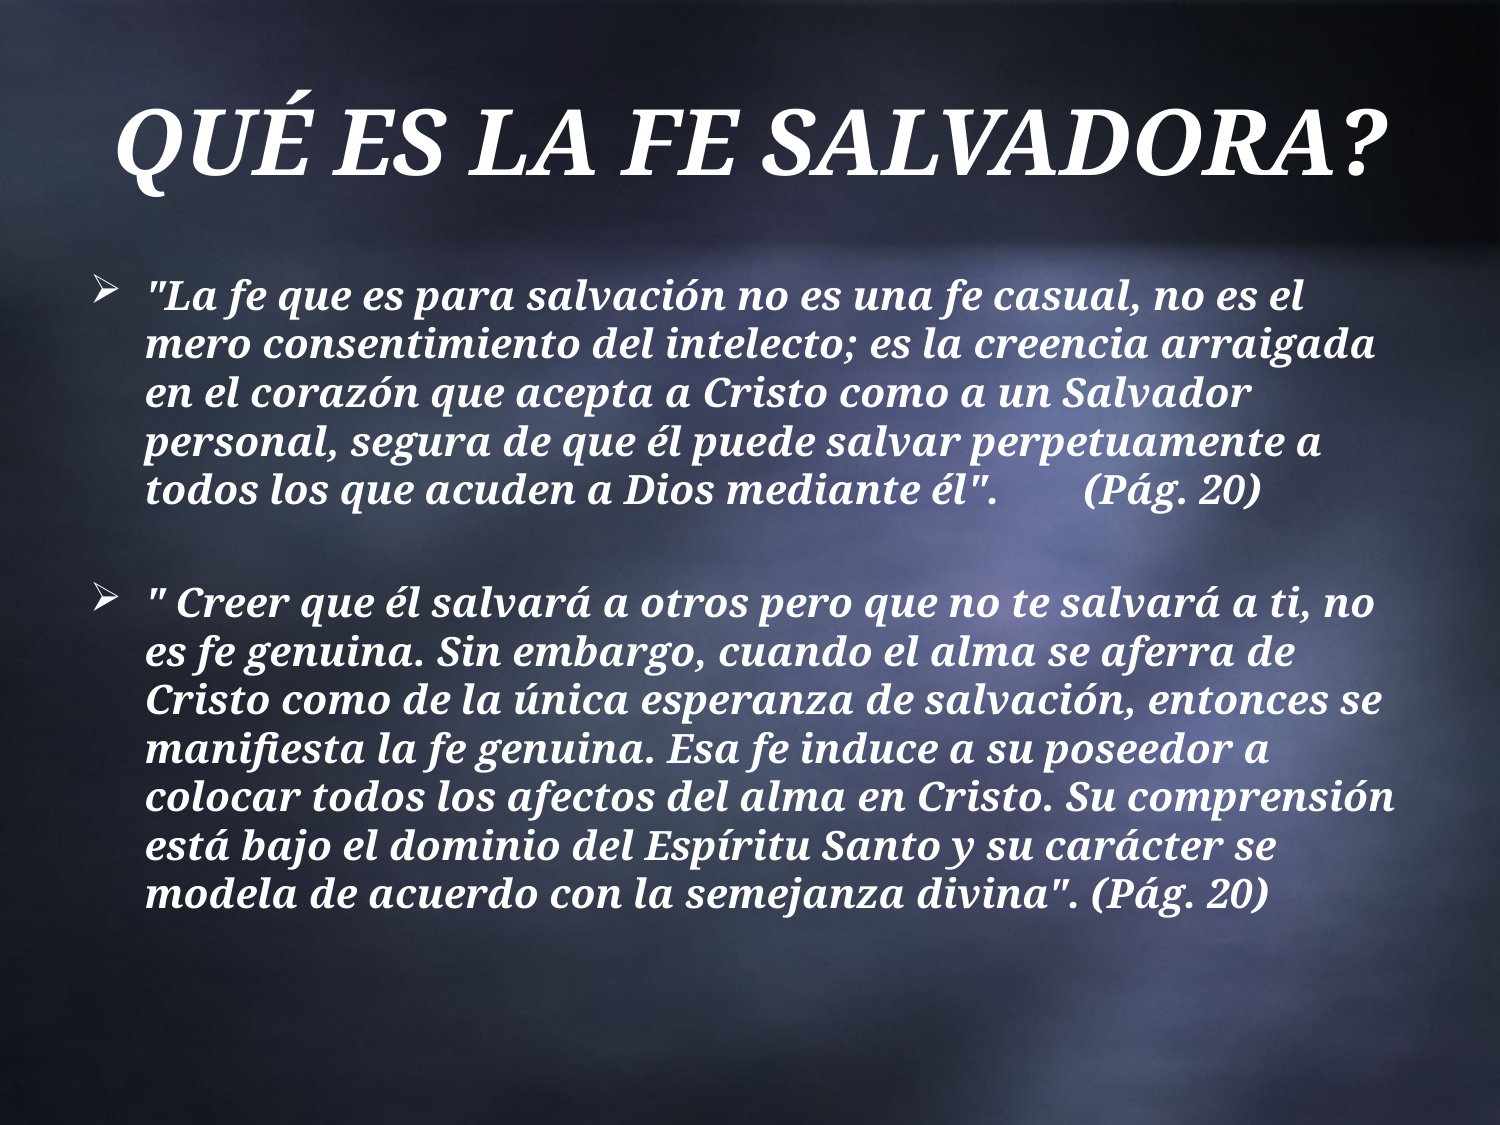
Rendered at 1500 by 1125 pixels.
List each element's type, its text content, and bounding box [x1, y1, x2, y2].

title QUÉ ES LA FE SALVADORA? [75, 45, 1425, 233]
picture [0, 0, 1500, 1125]
list "La fe que es para salvación no es una fe casual, no es el mero consentimiento del intelecto; es la creencia arraigada en el corazón que acepta a Cristo como a un Salvador personal, segura de que él puede salvar perpetuamente a todos los que acuden a Dios mediante él". (Pág. 20) " Creer que él salvará a otros pero que no te salvará a ti, no es fe ge­nuina. Sin embargo, cuando el alma se aferra de Cristo como de la única esperanza de salvación, entonces se manifiesta la fe genuina. Esa fe induce a su poseedor a colocar todos los afectos del alma en Cristo. Su comprensión está bajo el dominio del Espíritu Santo y su carácter se modela de acuerdo con la semejanza divina". (Pág. 20) [75, 262, 1425, 1005]
